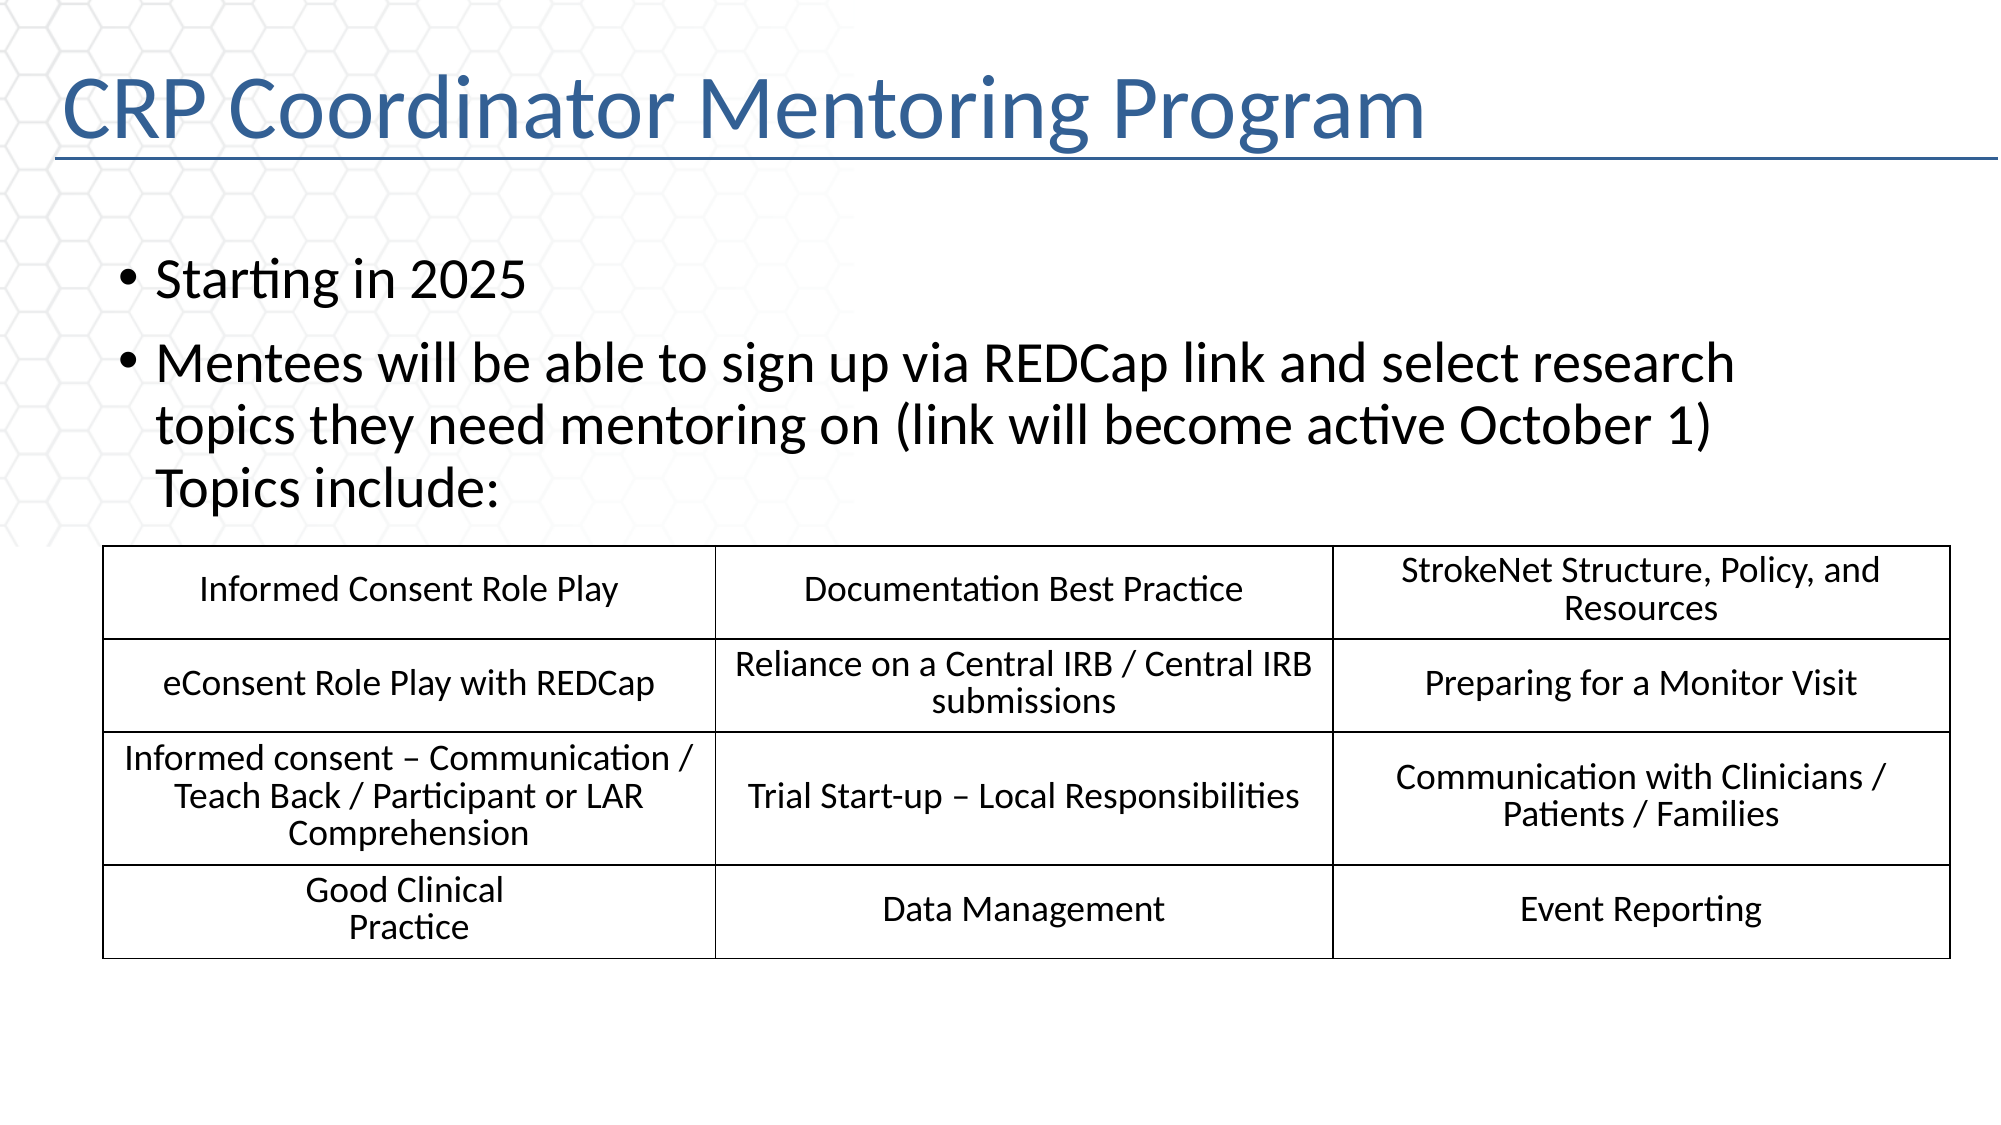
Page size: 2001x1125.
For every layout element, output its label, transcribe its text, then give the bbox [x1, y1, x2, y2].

table_cell Trial Start-up – Local Responsibilities [716, 733, 1332, 864]
table_cell Event Reporting [1334, 866, 1949, 958]
title CRP Coordinator Mentoring Program [47, 0, 1773, 218]
table_cell Good Clinical Practice [104, 866, 715, 958]
table_cell eConsent Role Play with REDCap [104, 640, 715, 731]
table_cell Informed consent – Communication / Teach Back / Participant or LAR Comprehension [104, 733, 715, 864]
list Starting in 2025 Mentees will be able to sign up via REDCap link and select research topics they need mentoring on (link will become active October 1) Topics include: [103, 240, 1829, 545]
table_cell Data Management [716, 866, 1332, 958]
picture [0, 0, 1648, 1117]
table_cell Preparing for a Monitor Visit [1334, 640, 1949, 731]
table_cell Communication with Clinicians / Patients / Families [1334, 733, 1949, 864]
table_cell Reliance on a Central IRB / Central IRB submissions [716, 640, 1332, 731]
table_header StrokeNet Structure, Policy, and Resources [1334, 547, 1949, 638]
table_header Documentation Best Practice [716, 547, 1332, 638]
table_header Informed Consent Role Play [104, 547, 715, 638]
